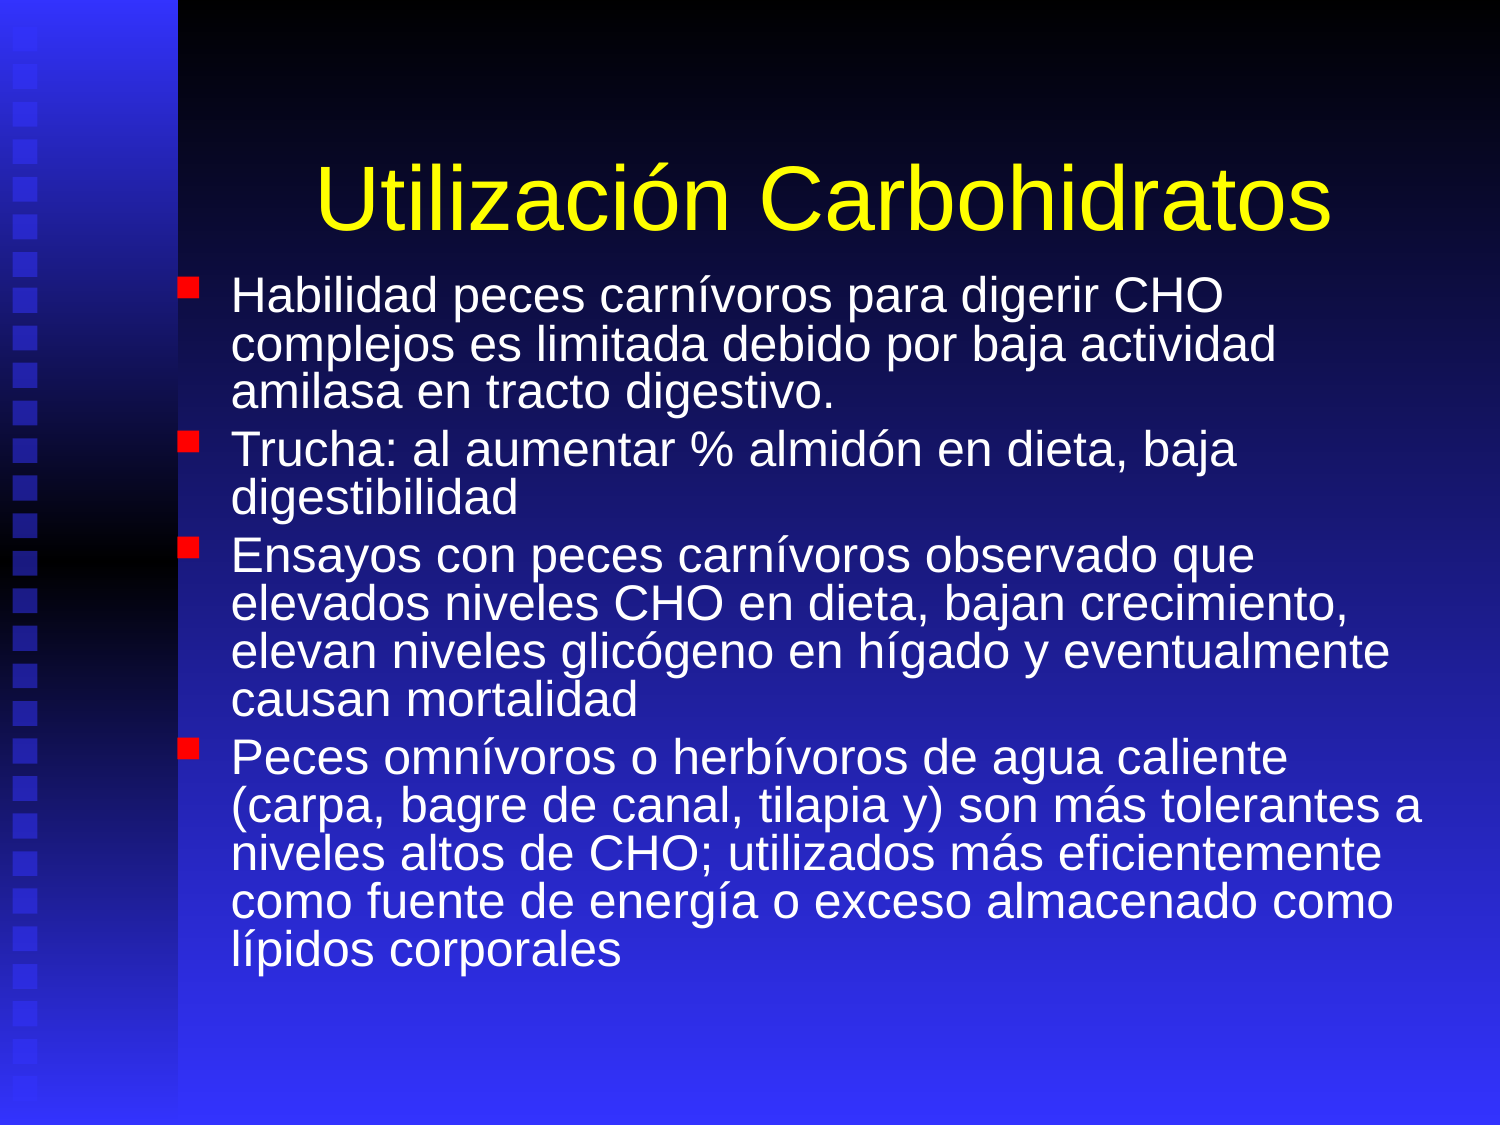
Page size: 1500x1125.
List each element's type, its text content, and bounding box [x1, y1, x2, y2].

title Utilización Carbohidratos [187, 99, 1463, 266]
list Habilidad peces carnívoros para digerir CHO complejos es limitada debido por baja actividad amilasa en tracto digestivo. Trucha: al aumentar % almidón en dieta, baja digestibilidad Ensayos con peces carnívoros observado que elevados niveles CHO en dieta, bajan crecimiento, elevan niveles glicógeno en hígado y eventualmente causan mortalidad Peces omnívoros o herbívoros de agua caliente (carpa, bagre de canal, tilapia y) son más tolerantes a niveles altos de CHO; utilizados más eficientemente como fuente de energía o exceso almacenado como lípidos corporales [159, 266, 1468, 1036]
